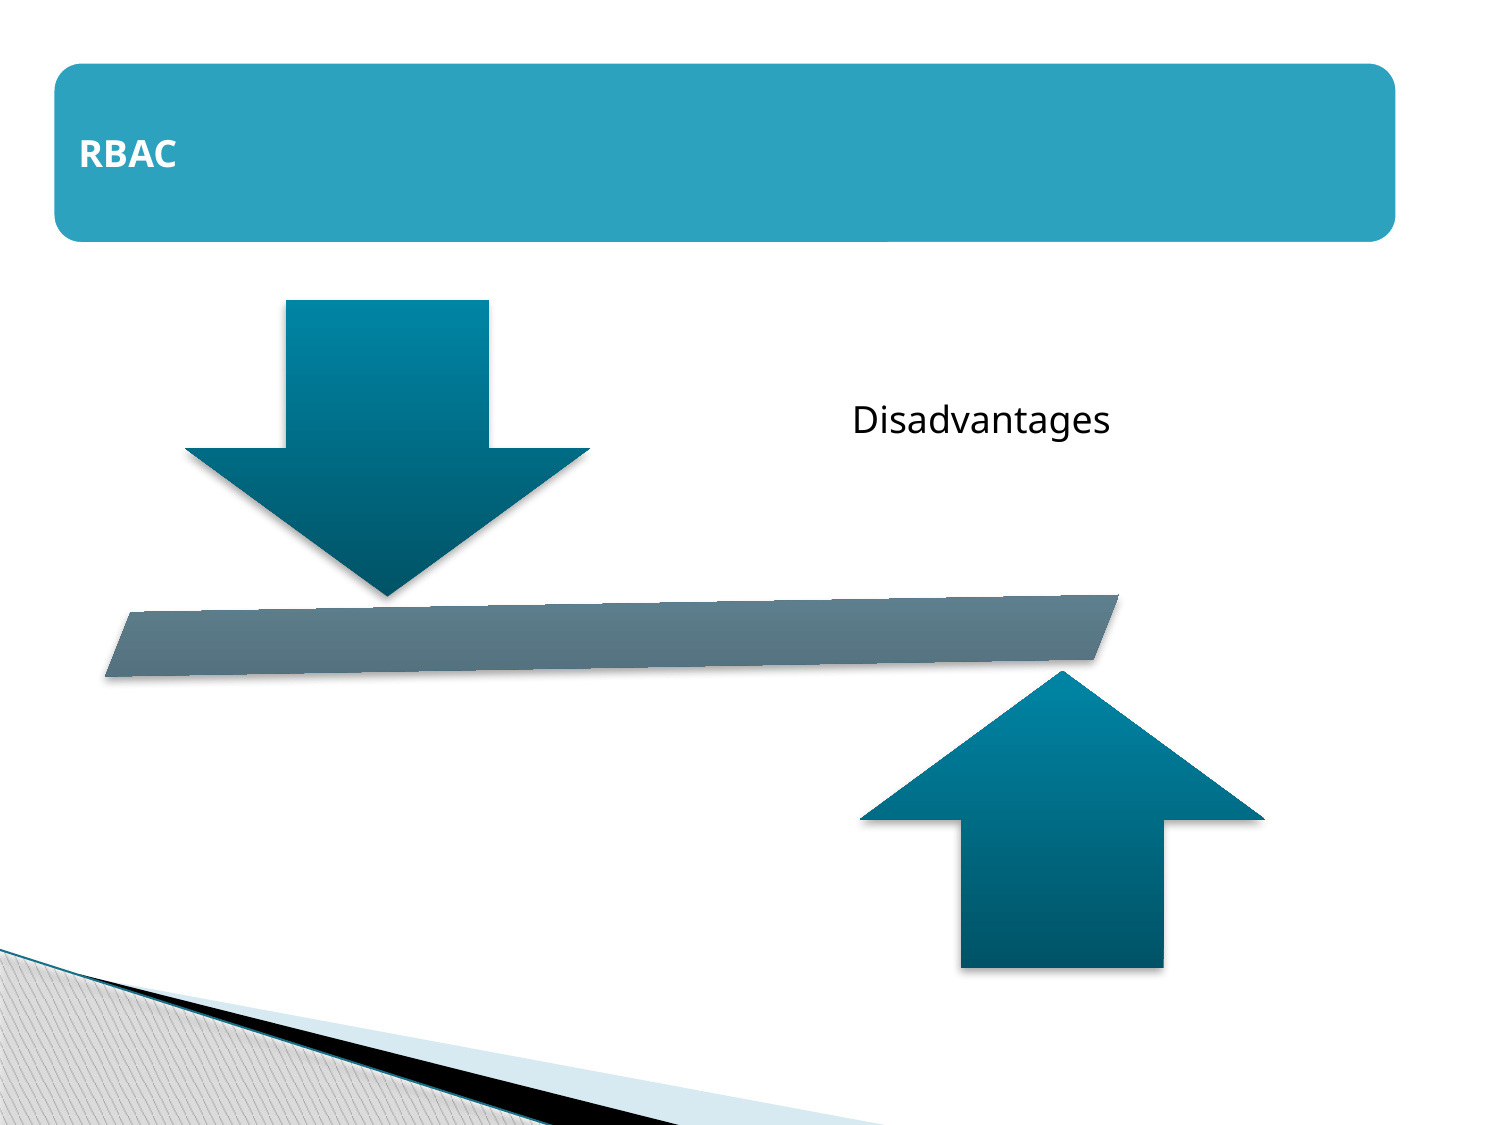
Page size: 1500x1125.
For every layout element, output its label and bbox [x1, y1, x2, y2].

list [49, 262, 1401, 1006]
text_box [49, 58, 1401, 247]
